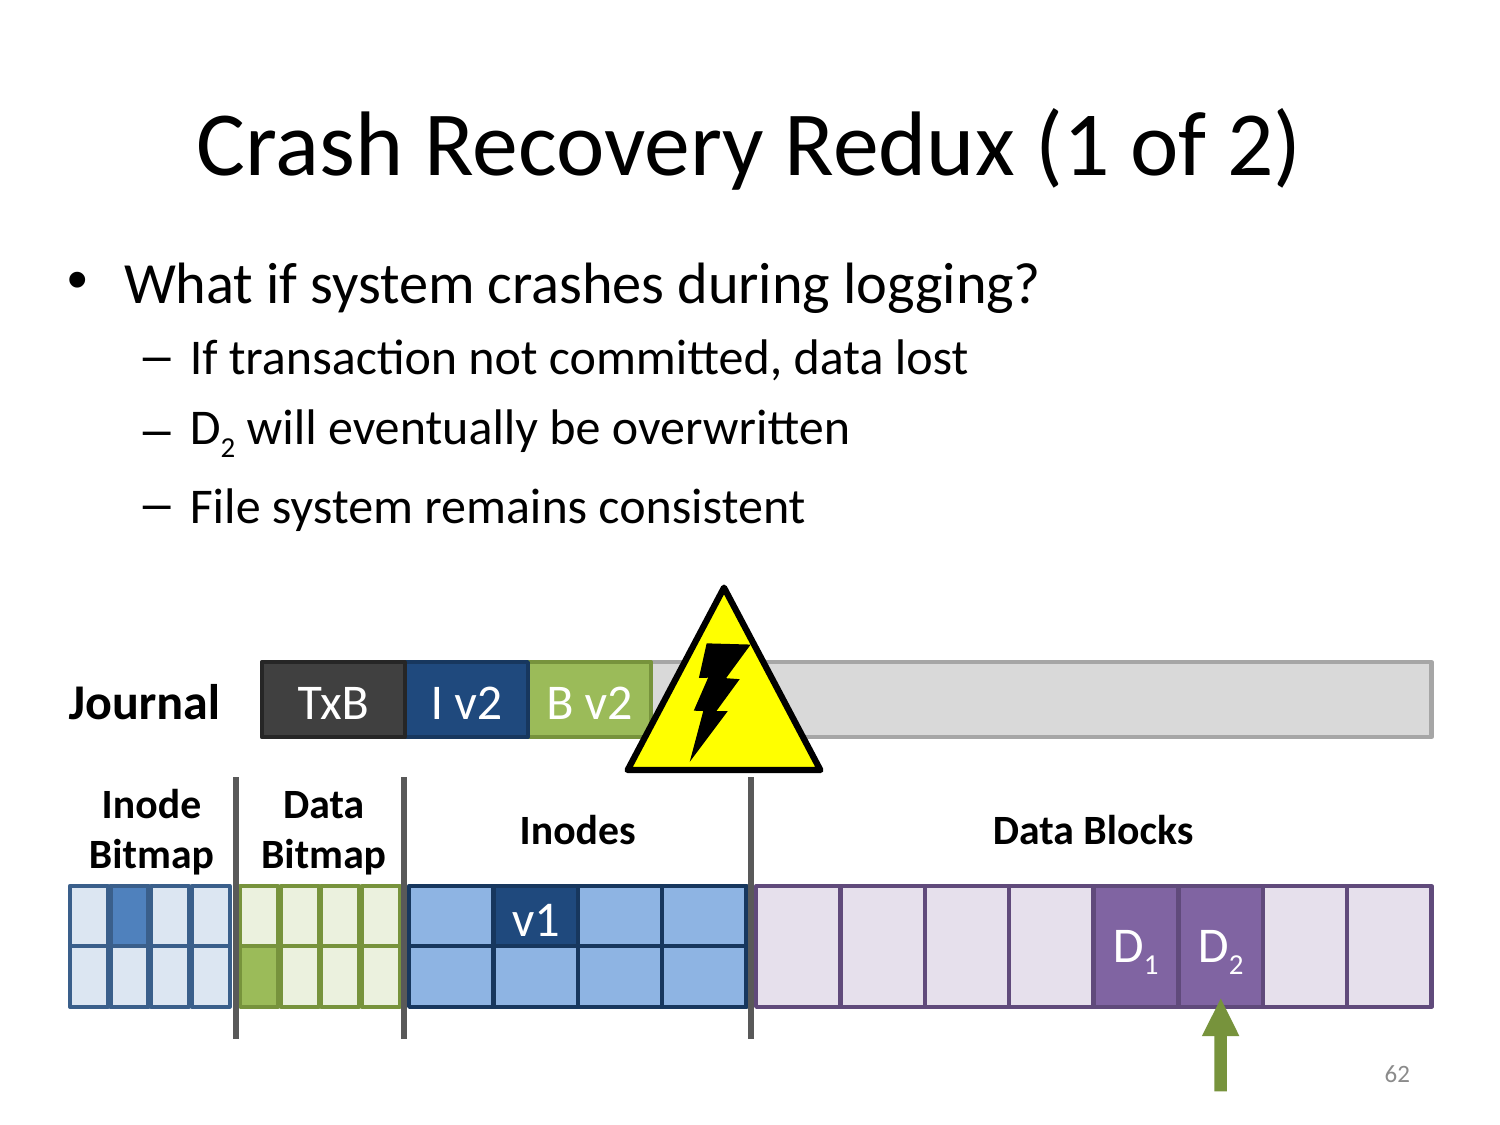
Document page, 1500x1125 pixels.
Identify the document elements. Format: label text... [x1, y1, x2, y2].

text_box I v2 [407, 660, 530, 739]
text_box [825, 660, 1434, 739]
text_box B v2 [529, 660, 622, 739]
text_box TxB [260, 660, 407, 739]
slide_number 62 [1074, 1048, 1425, 1103]
title Crash Recovery Redux (1 of 2) [75, 45, 1425, 233]
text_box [627, 587, 821, 771]
text_box Journal [53, 662, 236, 737]
list What if system crashes during logging? If transaction not committed, data lost D2 will eventually be overwritten File system remains consistent [52, 237, 1490, 588]
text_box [69, 769, 1432, 1040]
